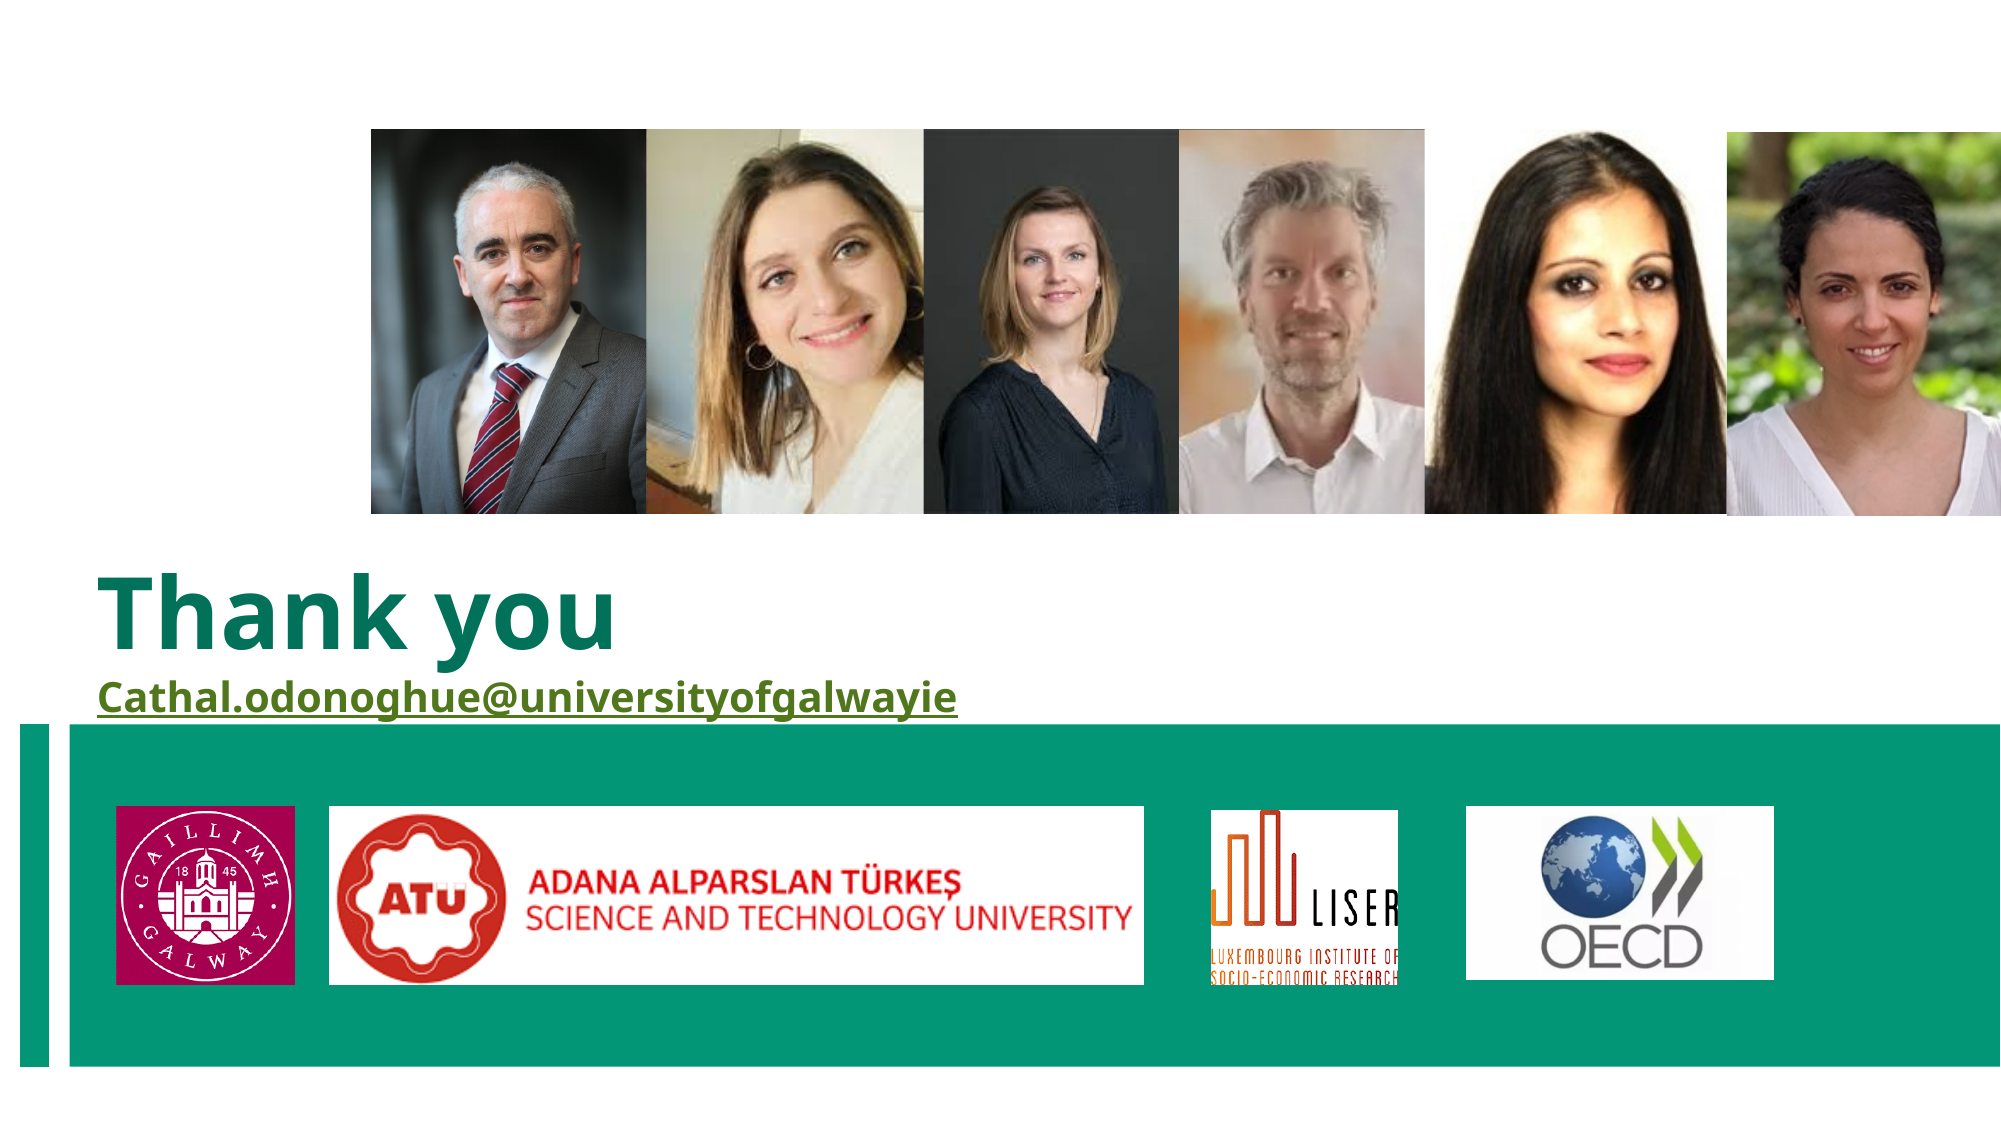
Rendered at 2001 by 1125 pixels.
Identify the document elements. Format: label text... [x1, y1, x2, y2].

picture [1466, 806, 1774, 980]
picture [329, 806, 1144, 985]
picture [371, 129, 2001, 516]
title Thank you Cathal.odonoghue@universityofgalwayie [81, 555, 1492, 724]
picture [116, 806, 295, 986]
picture [1211, 810, 1398, 985]
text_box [34, 724, 2000, 1067]
